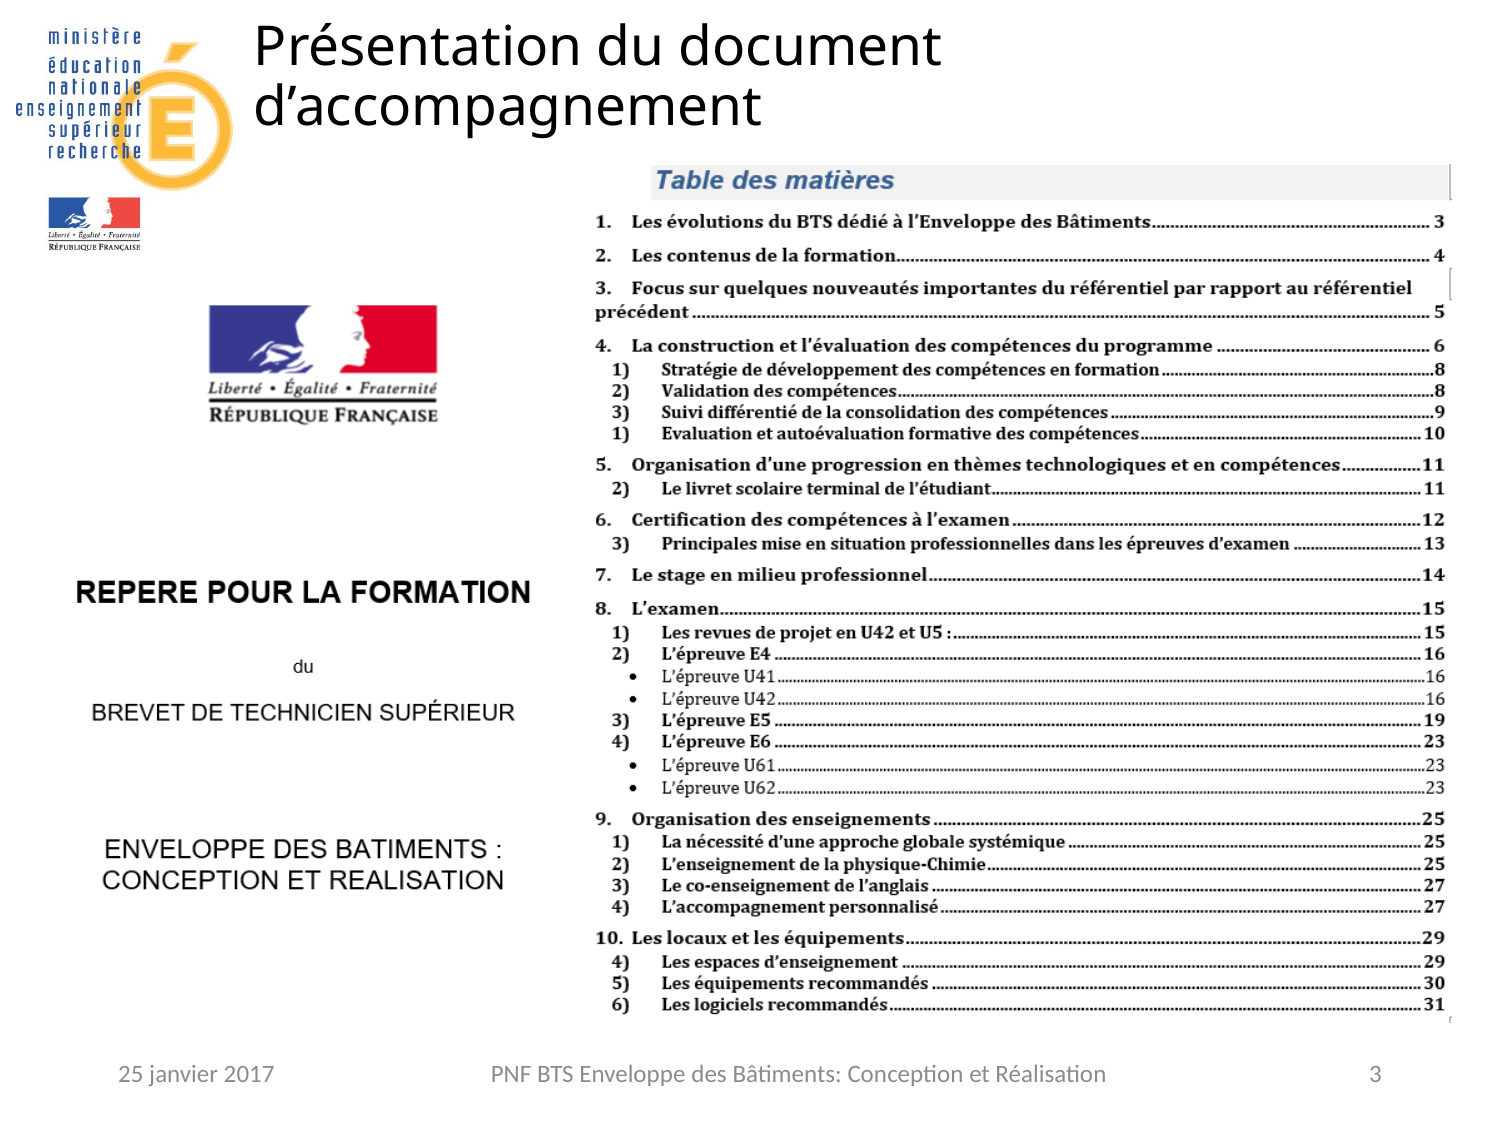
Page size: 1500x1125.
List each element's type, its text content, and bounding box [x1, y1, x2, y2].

footer PNF BTS Enveloppe des Bâtiments: Conception et Réalisation [440, 1042, 1158, 1103]
picture [63, 271, 556, 916]
title Présentation du document d’accompagnement [239, 10, 1397, 145]
slide_number 3 [1158, 1042, 1397, 1103]
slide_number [103, 1042, 440, 1103]
picture [16, 27, 233, 251]
picture [595, 164, 1452, 1023]
